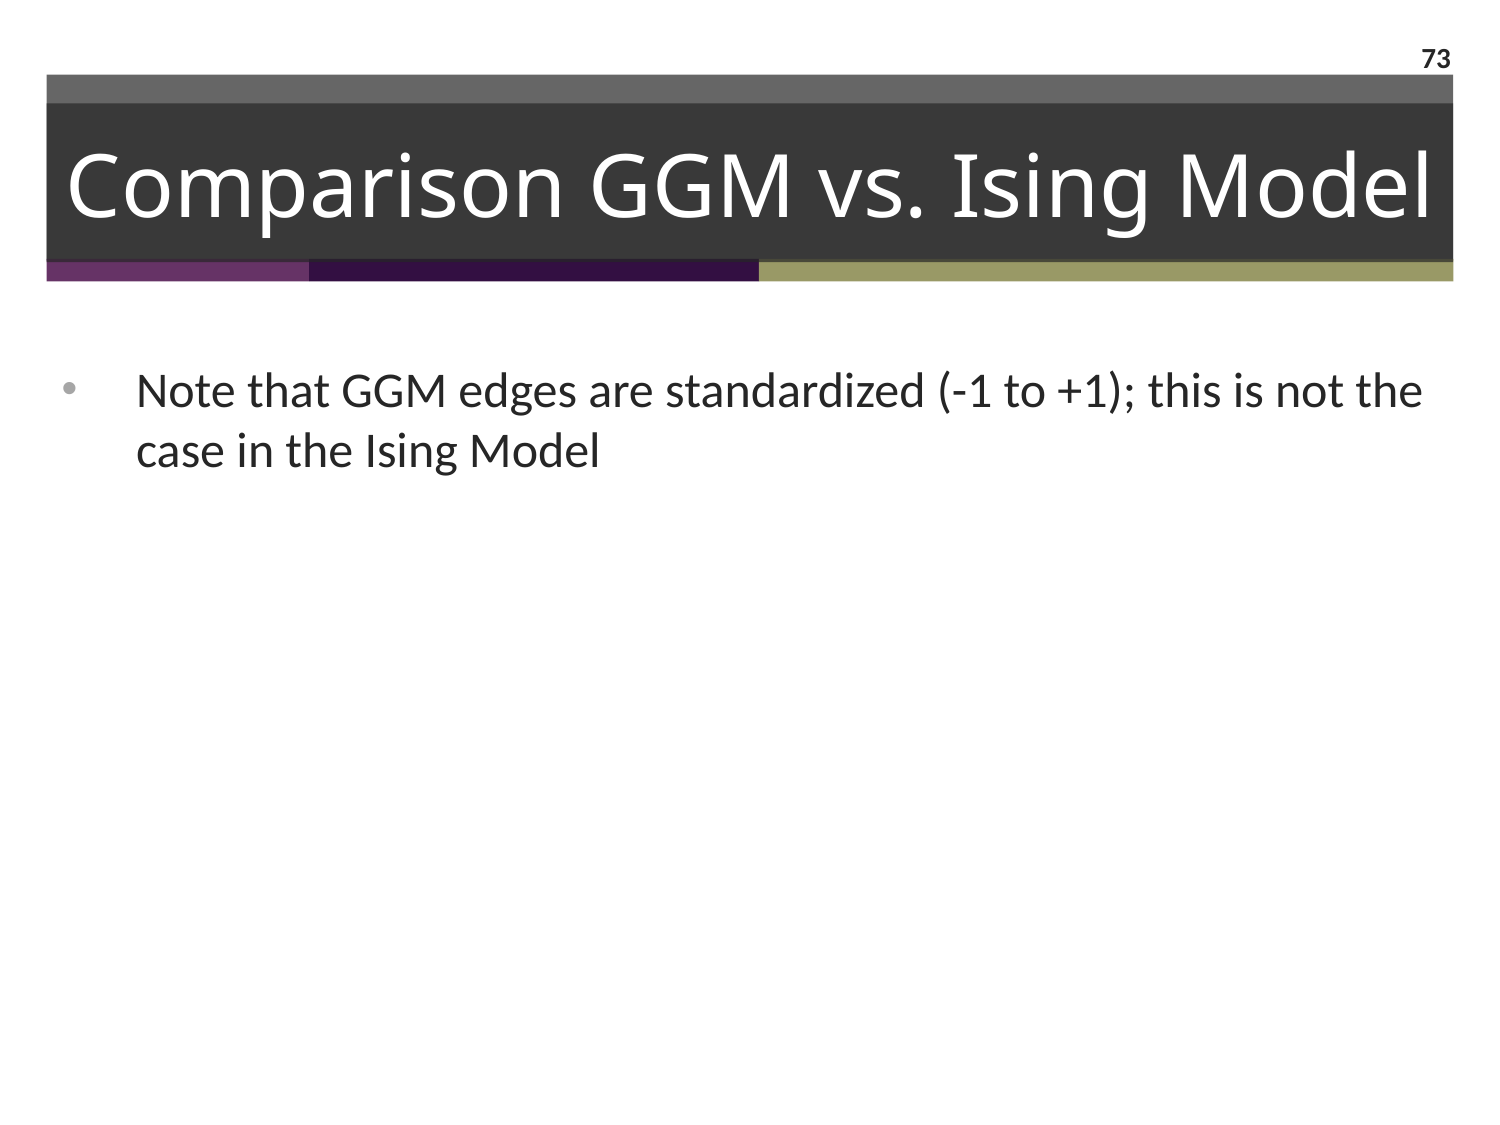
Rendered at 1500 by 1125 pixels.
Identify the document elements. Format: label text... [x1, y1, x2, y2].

slide_number 73 [1362, 27, 1466, 87]
title Comparison GGM vs. Ising Model [46, 103, 1454, 263]
list Note that GGM edges are standardized (-1 to +1); this is not the case in the Ising Model [46, 350, 1454, 1005]
